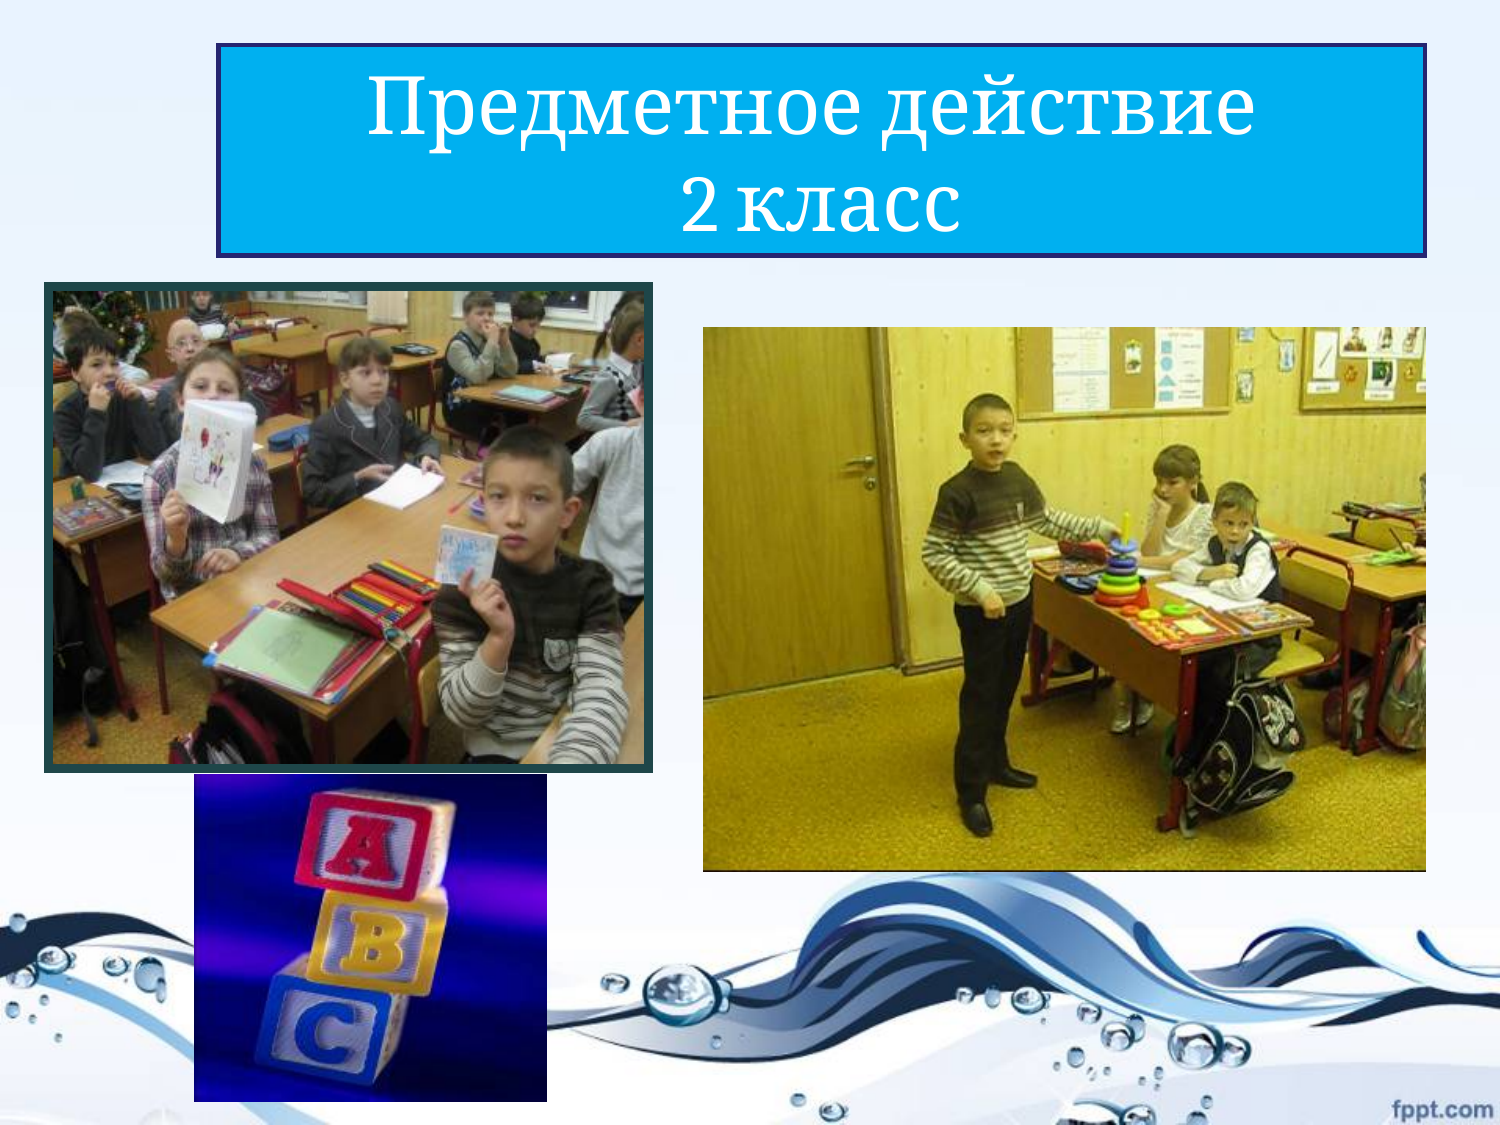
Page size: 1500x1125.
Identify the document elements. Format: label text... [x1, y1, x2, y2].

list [52, 290, 644, 765]
picture [0, 0, 1500, 1125]
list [702, 326, 1427, 873]
title Предметное действие 2 класс [216, 43, 1427, 258]
